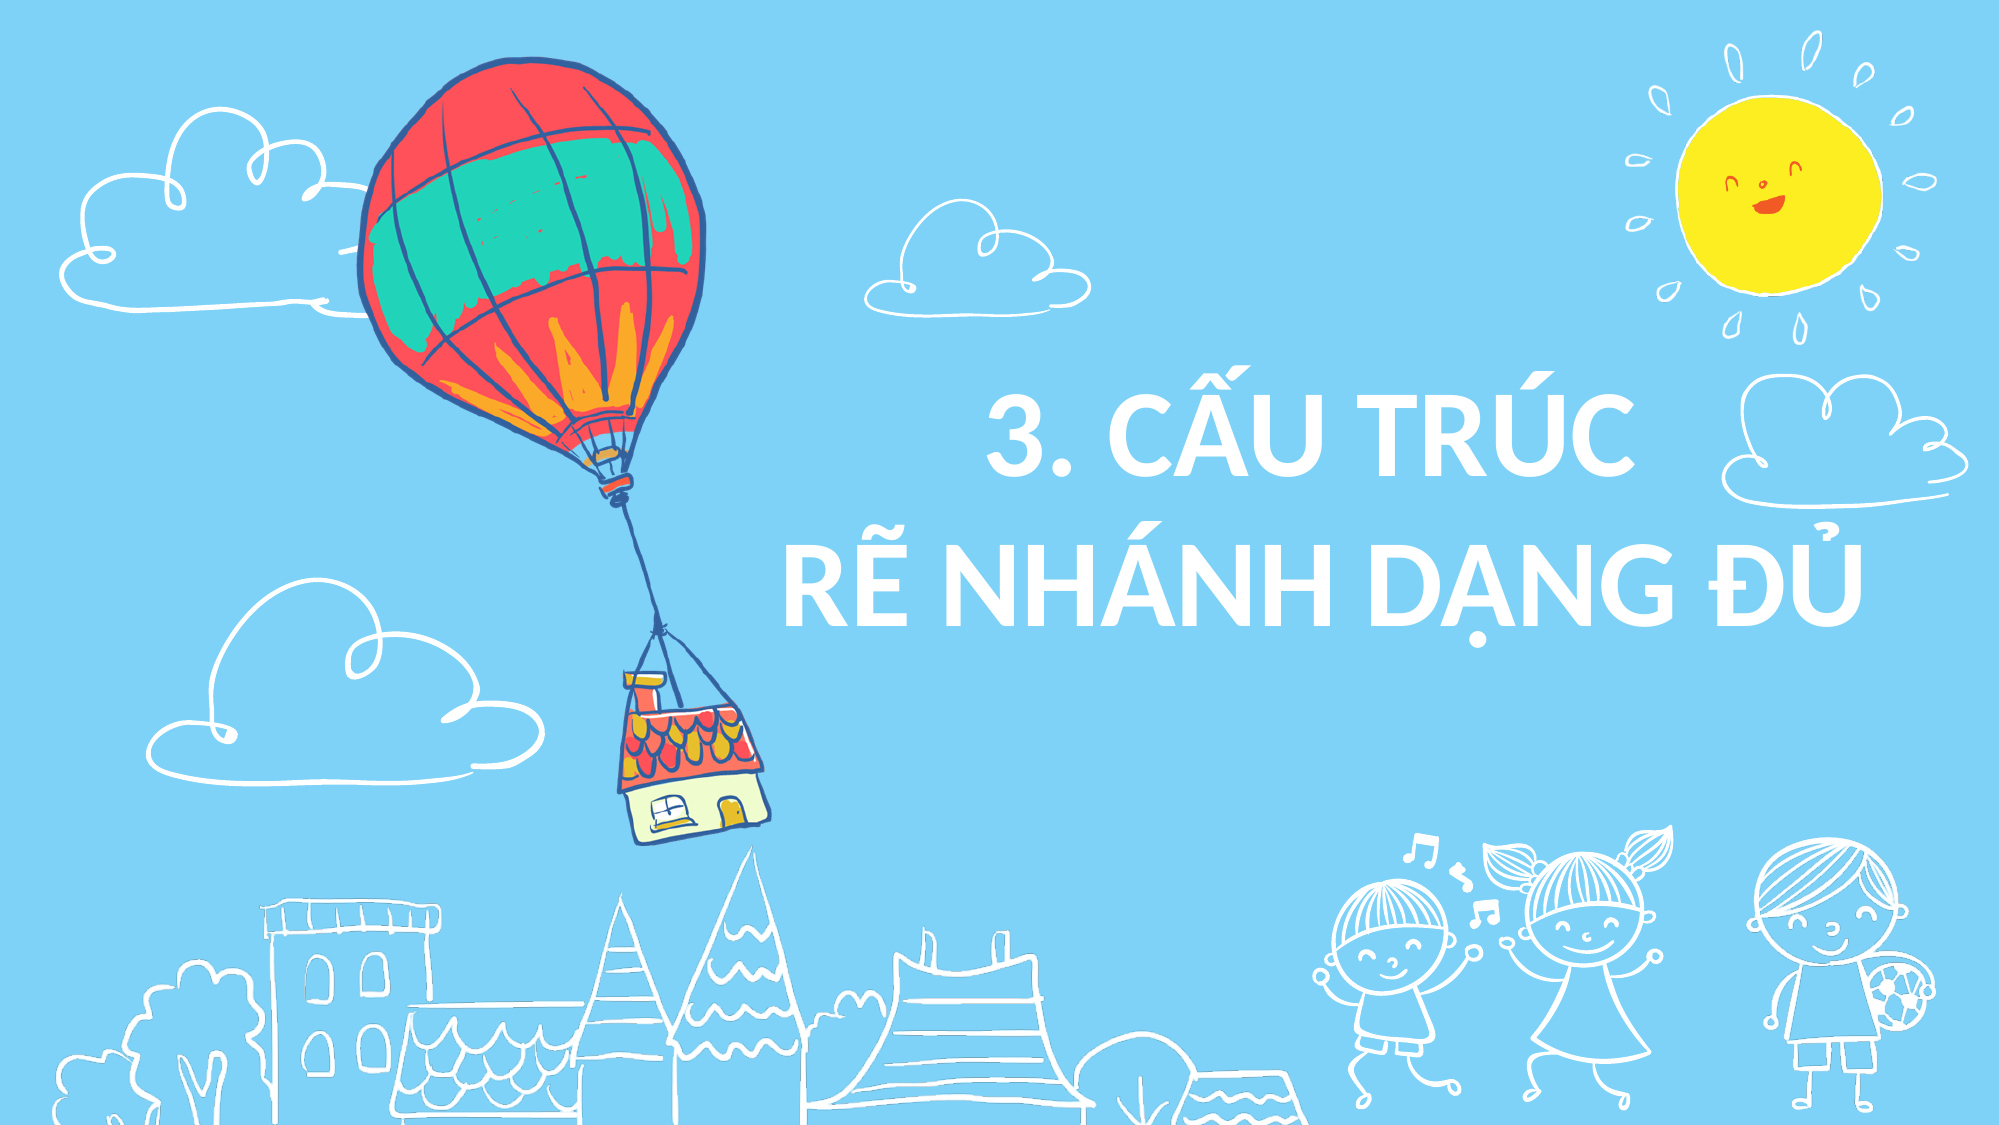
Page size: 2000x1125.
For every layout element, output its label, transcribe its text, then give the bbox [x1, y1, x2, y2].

text_box [864, 198, 1092, 318]
picture [52, 56, 1312, 1125]
text_box 3. CẤU TRÚC RẼ NHÁNH DẠNG ĐỦ [777, 343, 1978, 659]
picture [1625, 30, 1937, 345]
picture [1746, 837, 1937, 1113]
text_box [1311, 824, 1676, 1113]
text_box [59, 106, 351, 318]
text_box [145, 577, 351, 787]
